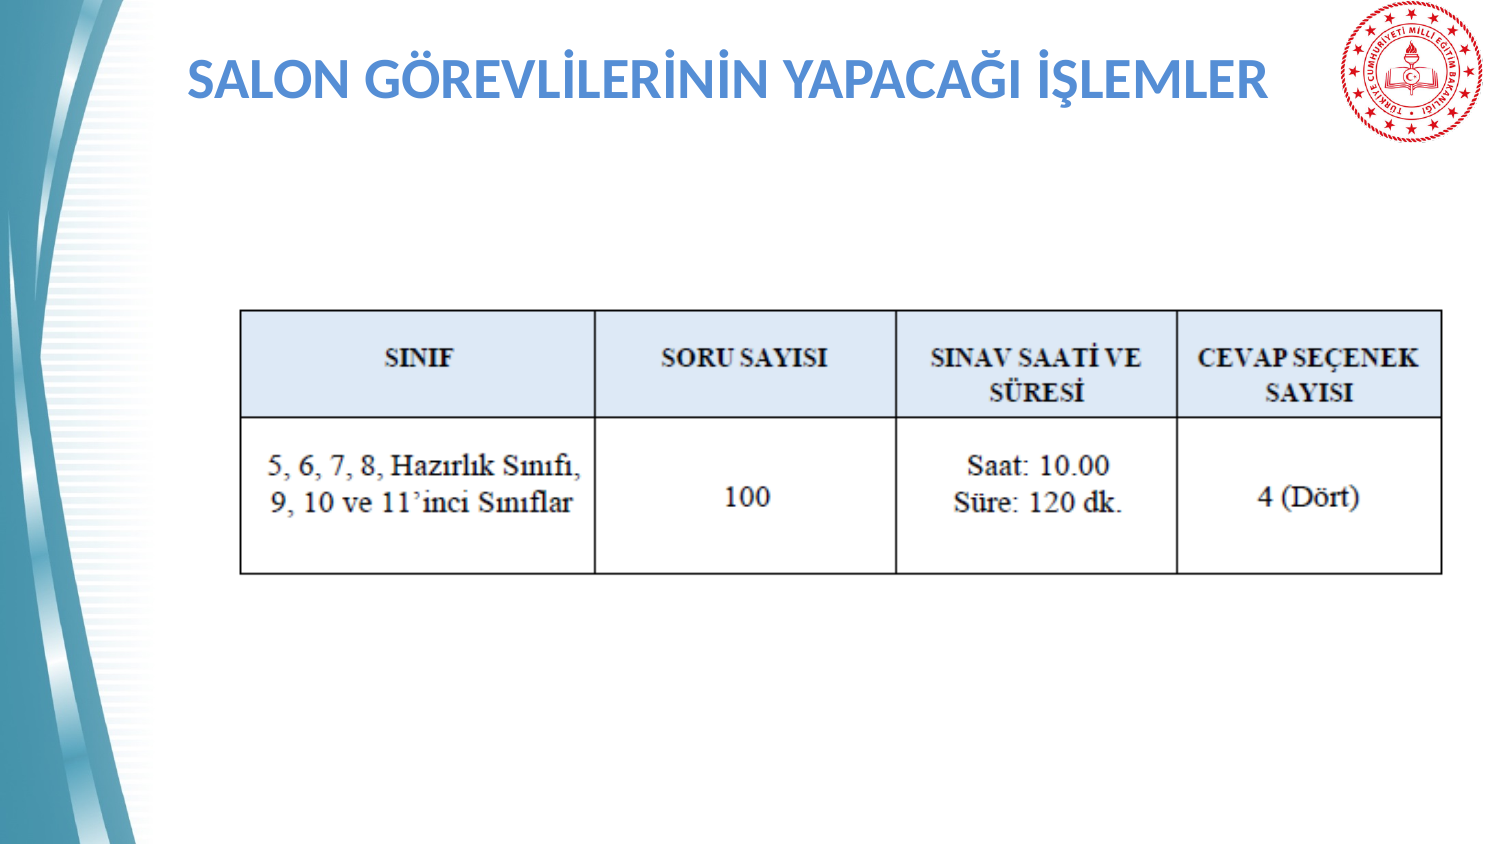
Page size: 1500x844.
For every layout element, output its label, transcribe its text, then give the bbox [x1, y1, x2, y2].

picture [1340, 0, 1483, 143]
title SALON GÖREVLİLERİNİN YAPACAĞI İŞLEMLER [101, 5, 1356, 146]
picture [0, 0, 1452, 844]
